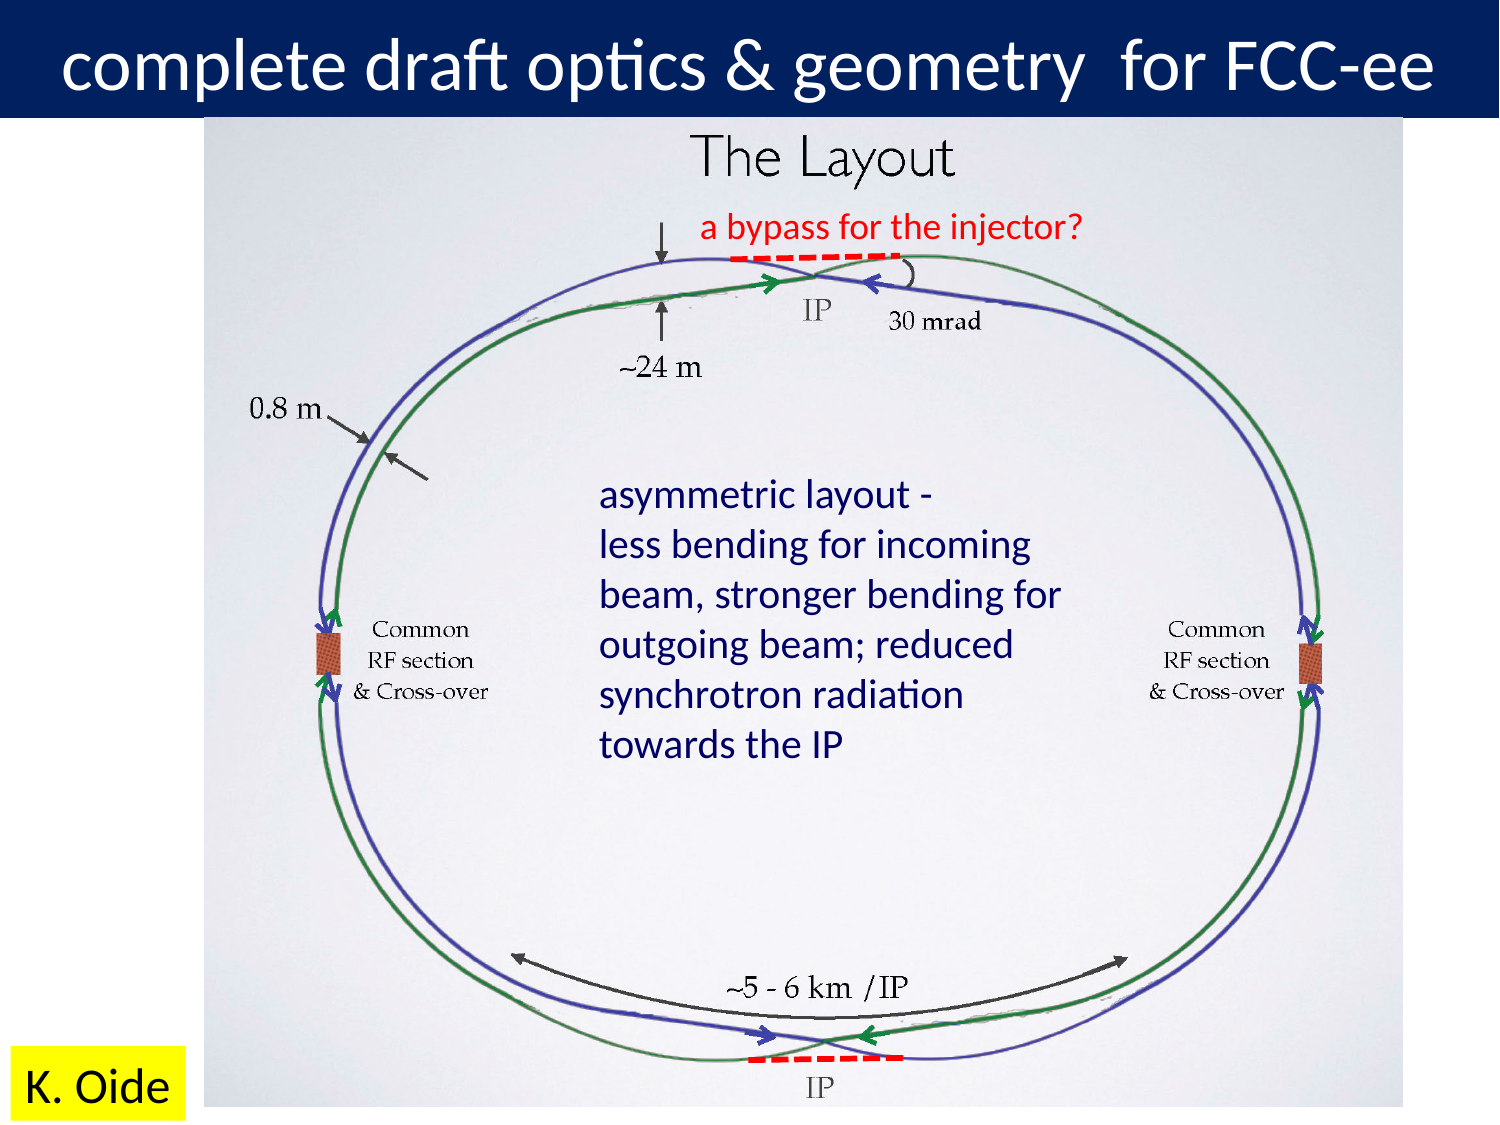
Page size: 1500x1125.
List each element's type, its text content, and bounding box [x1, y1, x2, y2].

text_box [730, 255, 901, 260]
picture [203, 117, 1403, 1107]
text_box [748, 1057, 909, 1061]
title complete draft optics & geometry for FCC-ee [0, 0, 1500, 154]
text_box K. Oide [10, 1045, 186, 1121]
